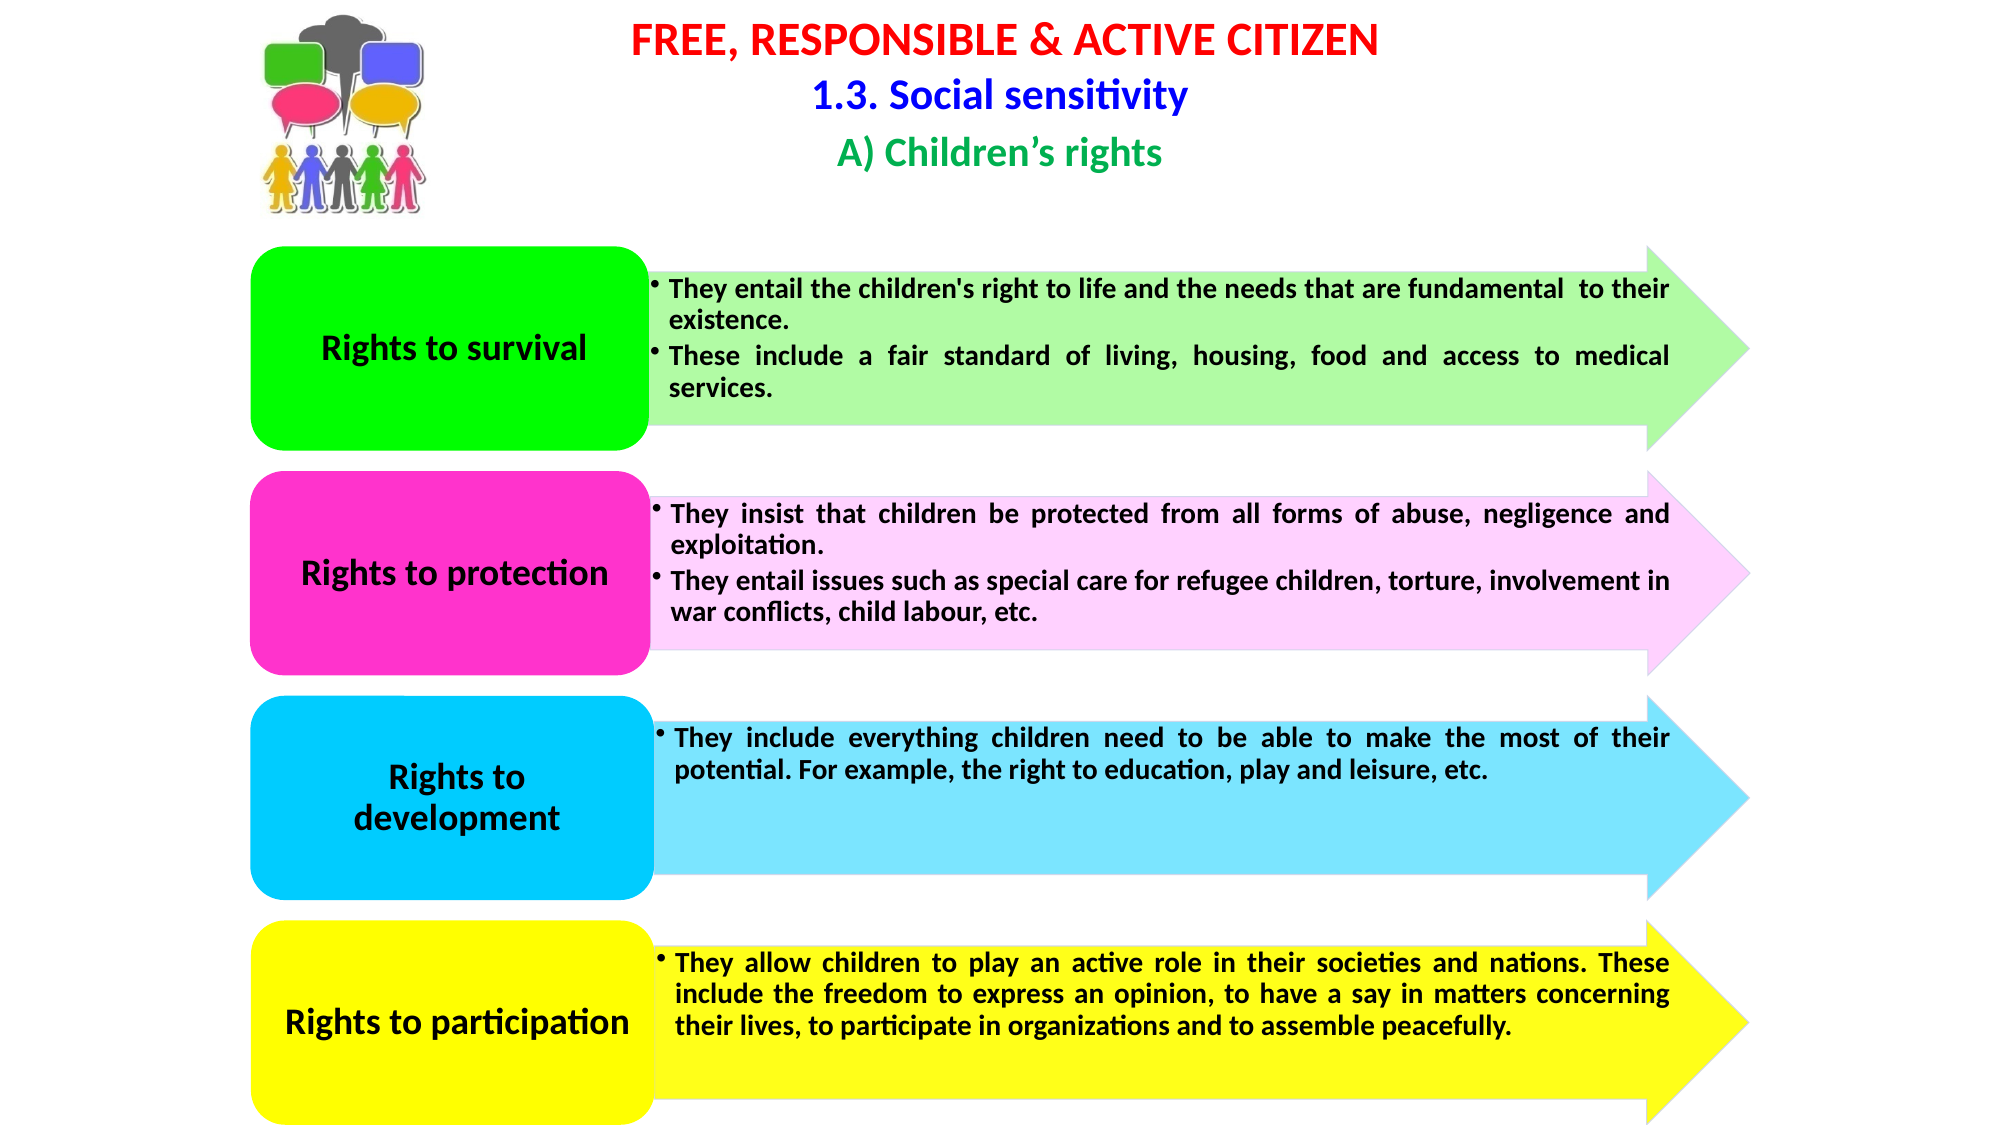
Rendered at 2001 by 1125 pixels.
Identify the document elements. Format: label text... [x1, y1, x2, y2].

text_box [249, 246, 1750, 1125]
picture [249, 0, 438, 235]
text_box FREE, RESPONSIBLE & ACTIVE CITIZEN [438, 0, 1668, 58]
text_box Α) Children’s rights [438, 117, 1750, 182]
text_box 1.3. Social sensitivity [438, 58, 1750, 117]
